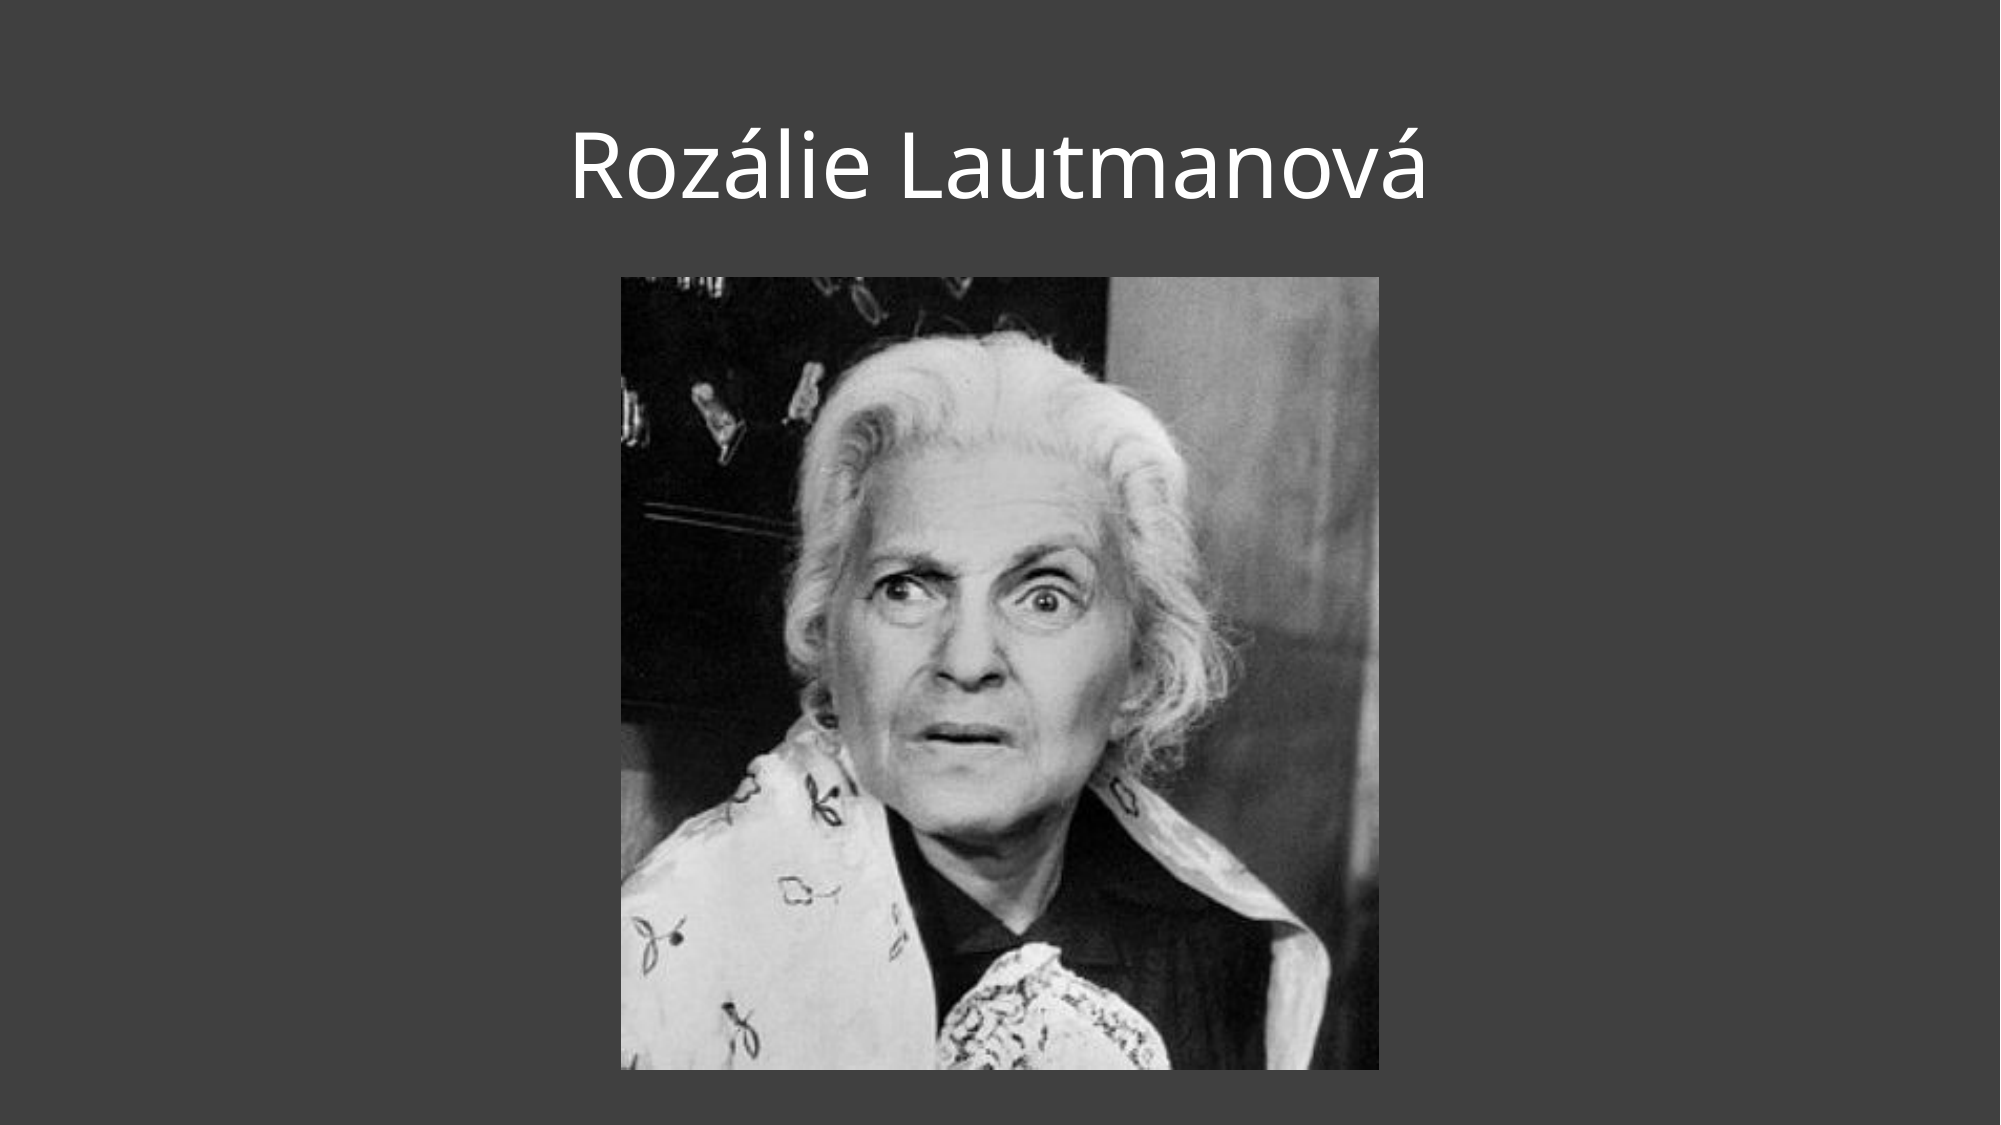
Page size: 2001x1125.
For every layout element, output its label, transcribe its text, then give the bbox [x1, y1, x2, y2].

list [621, 277, 1379, 1070]
title Rozálie Lautmanová [137, 59, 1863, 278]
